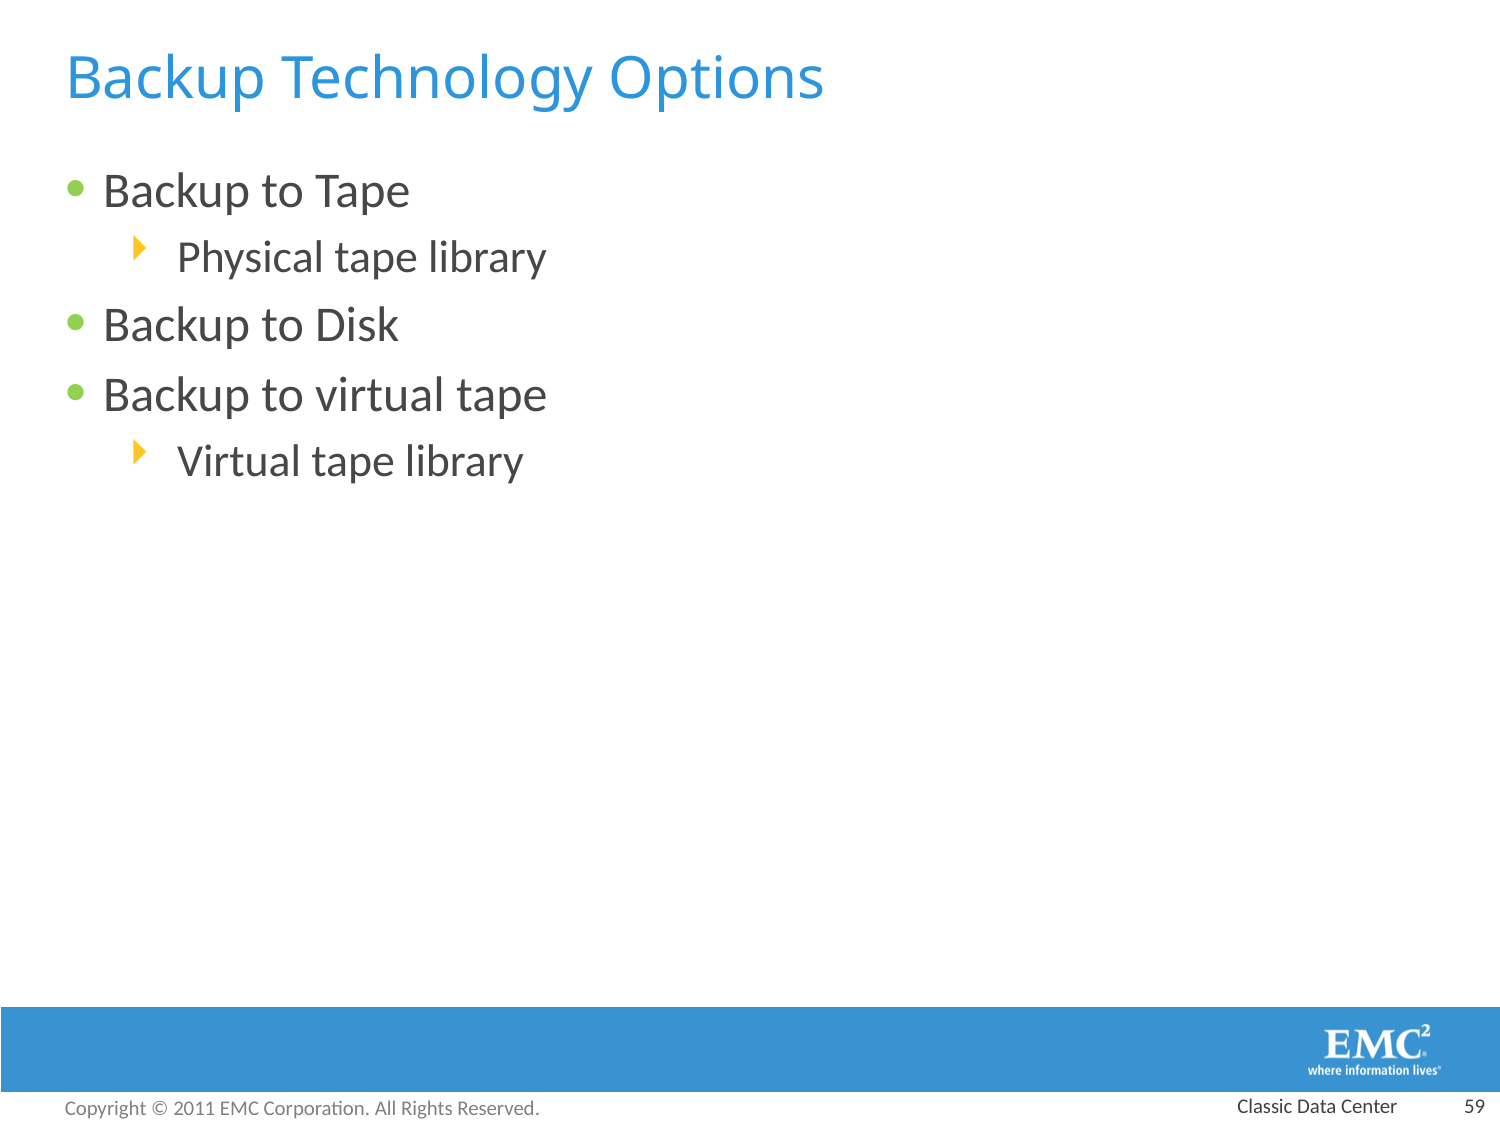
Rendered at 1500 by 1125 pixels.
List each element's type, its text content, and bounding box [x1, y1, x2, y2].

text_box 59 [1424, 1087, 1500, 1125]
picture [0, 1006, 1500, 1093]
text_box Classic Data Center [724, 1087, 1413, 1125]
title Backup Technology Options [49, 12, 1438, 138]
list Backup to Tape Physical tape library Backup to Disk Backup to virtual tape Virtual tape library [49, 149, 1438, 1001]
